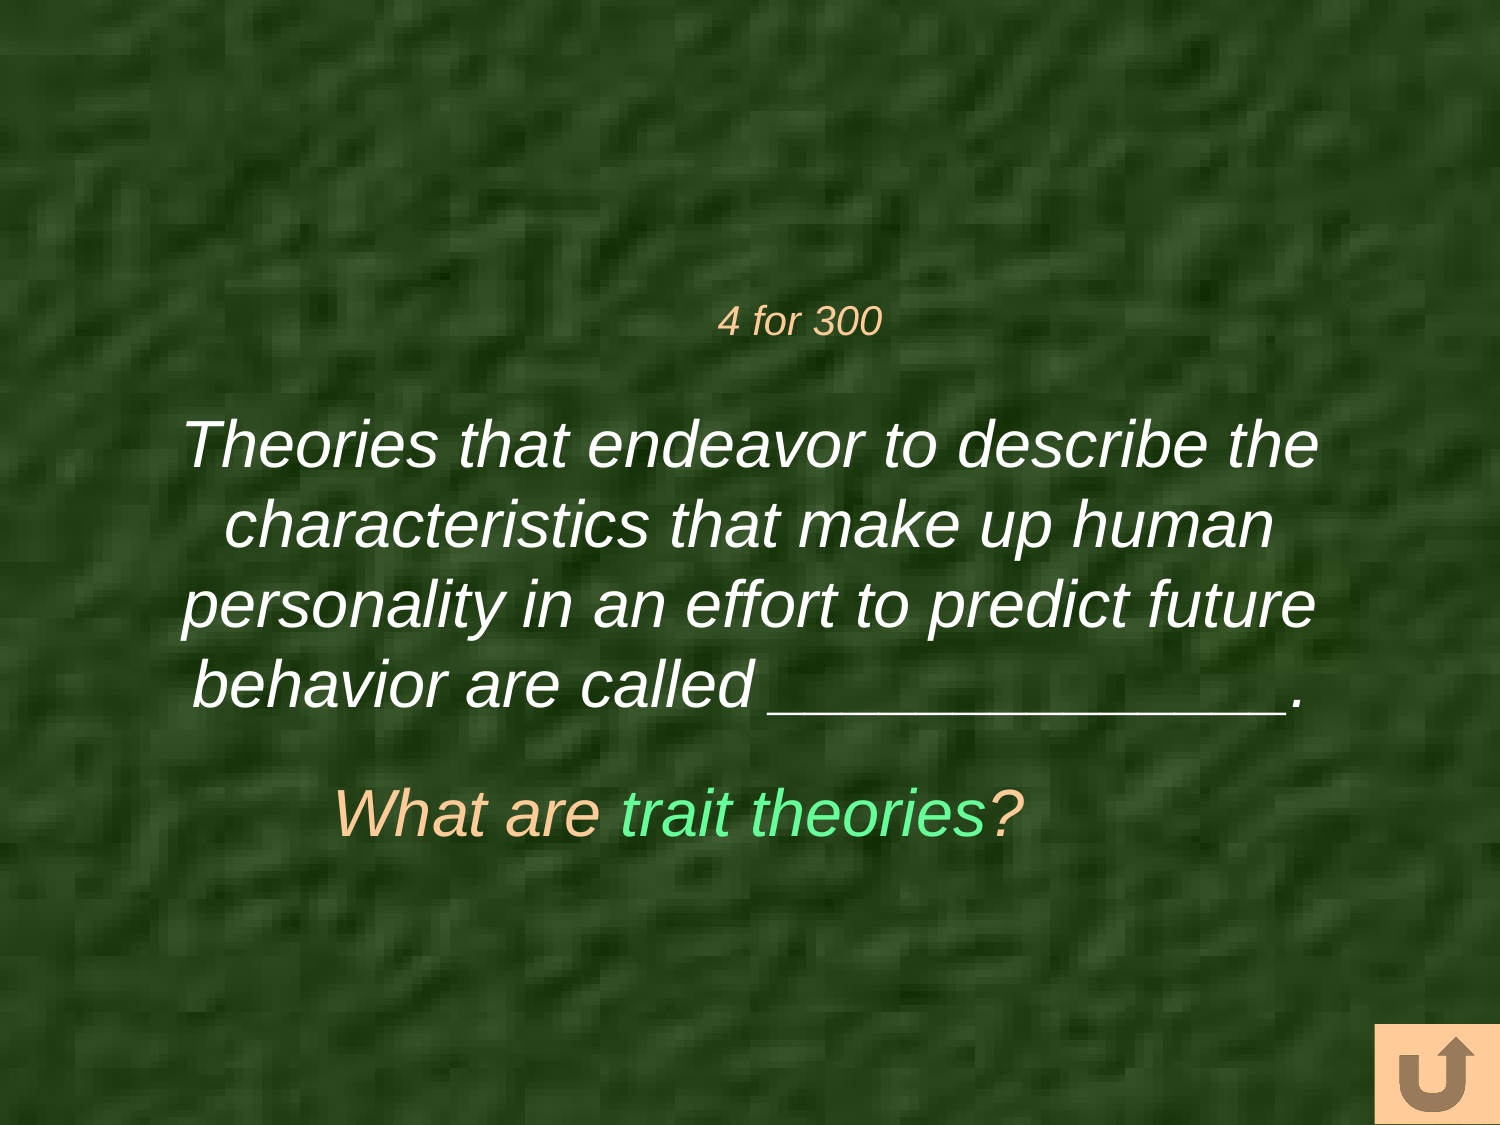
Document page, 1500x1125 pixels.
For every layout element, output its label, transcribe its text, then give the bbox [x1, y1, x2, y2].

text_box What are trait theories? [312, 762, 1063, 858]
picture [0, 0, 1500, 1125]
text_box [1374, 1024, 1500, 1125]
text_box Theories that endeavor to describe the characteristics that make up human personality in an effort to predict future behavior are called ______________. [88, 393, 1414, 728]
title 4 for 300 [387, 275, 1213, 363]
